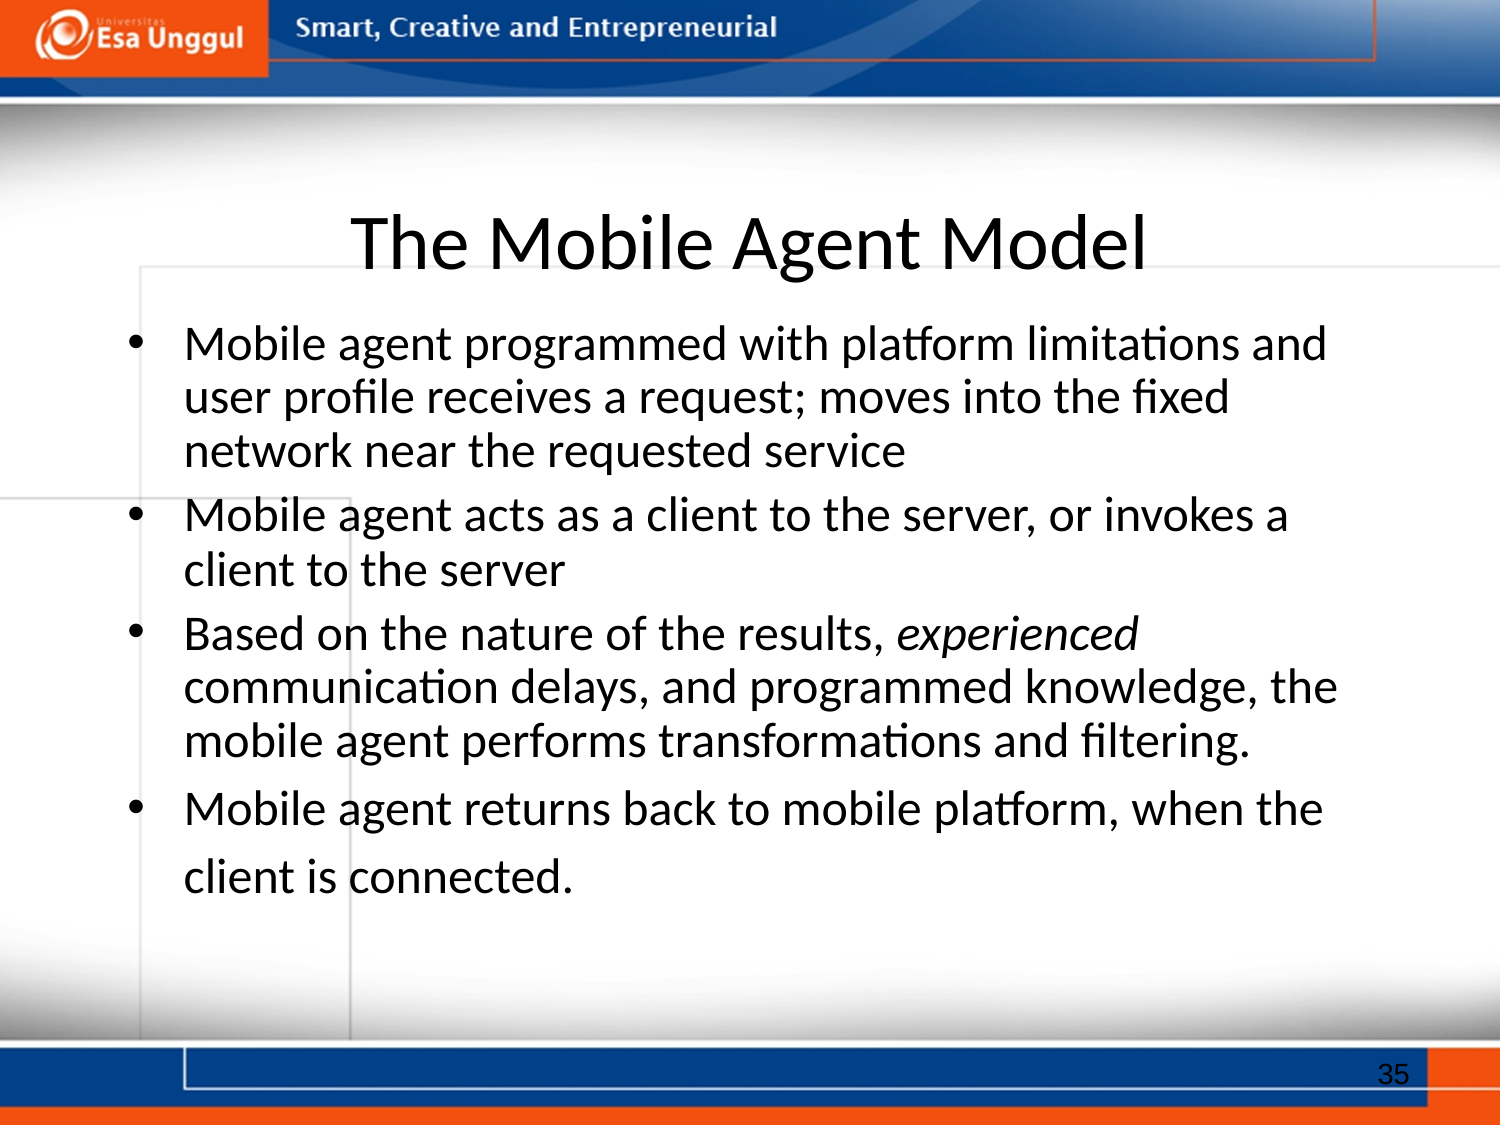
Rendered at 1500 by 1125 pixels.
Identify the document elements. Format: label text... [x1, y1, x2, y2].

list Mobile agent programmed with platform limitations and user profile receives a request; moves into the fixed network near the requested service Mobile agent acts as a client to the server, or invokes a client to the server Based on the nature of the results, experienced communication delays, and programmed knowledge, the mobile agent performs transformations and filtering. Mobile agent returns back to mobile platform, when the client is connected. [112, 309, 1402, 969]
picture [0, 0, 1500, 1125]
title The Mobile Agent Model [112, 187, 1388, 288]
slide_number 35 [1074, 1042, 1425, 1103]
